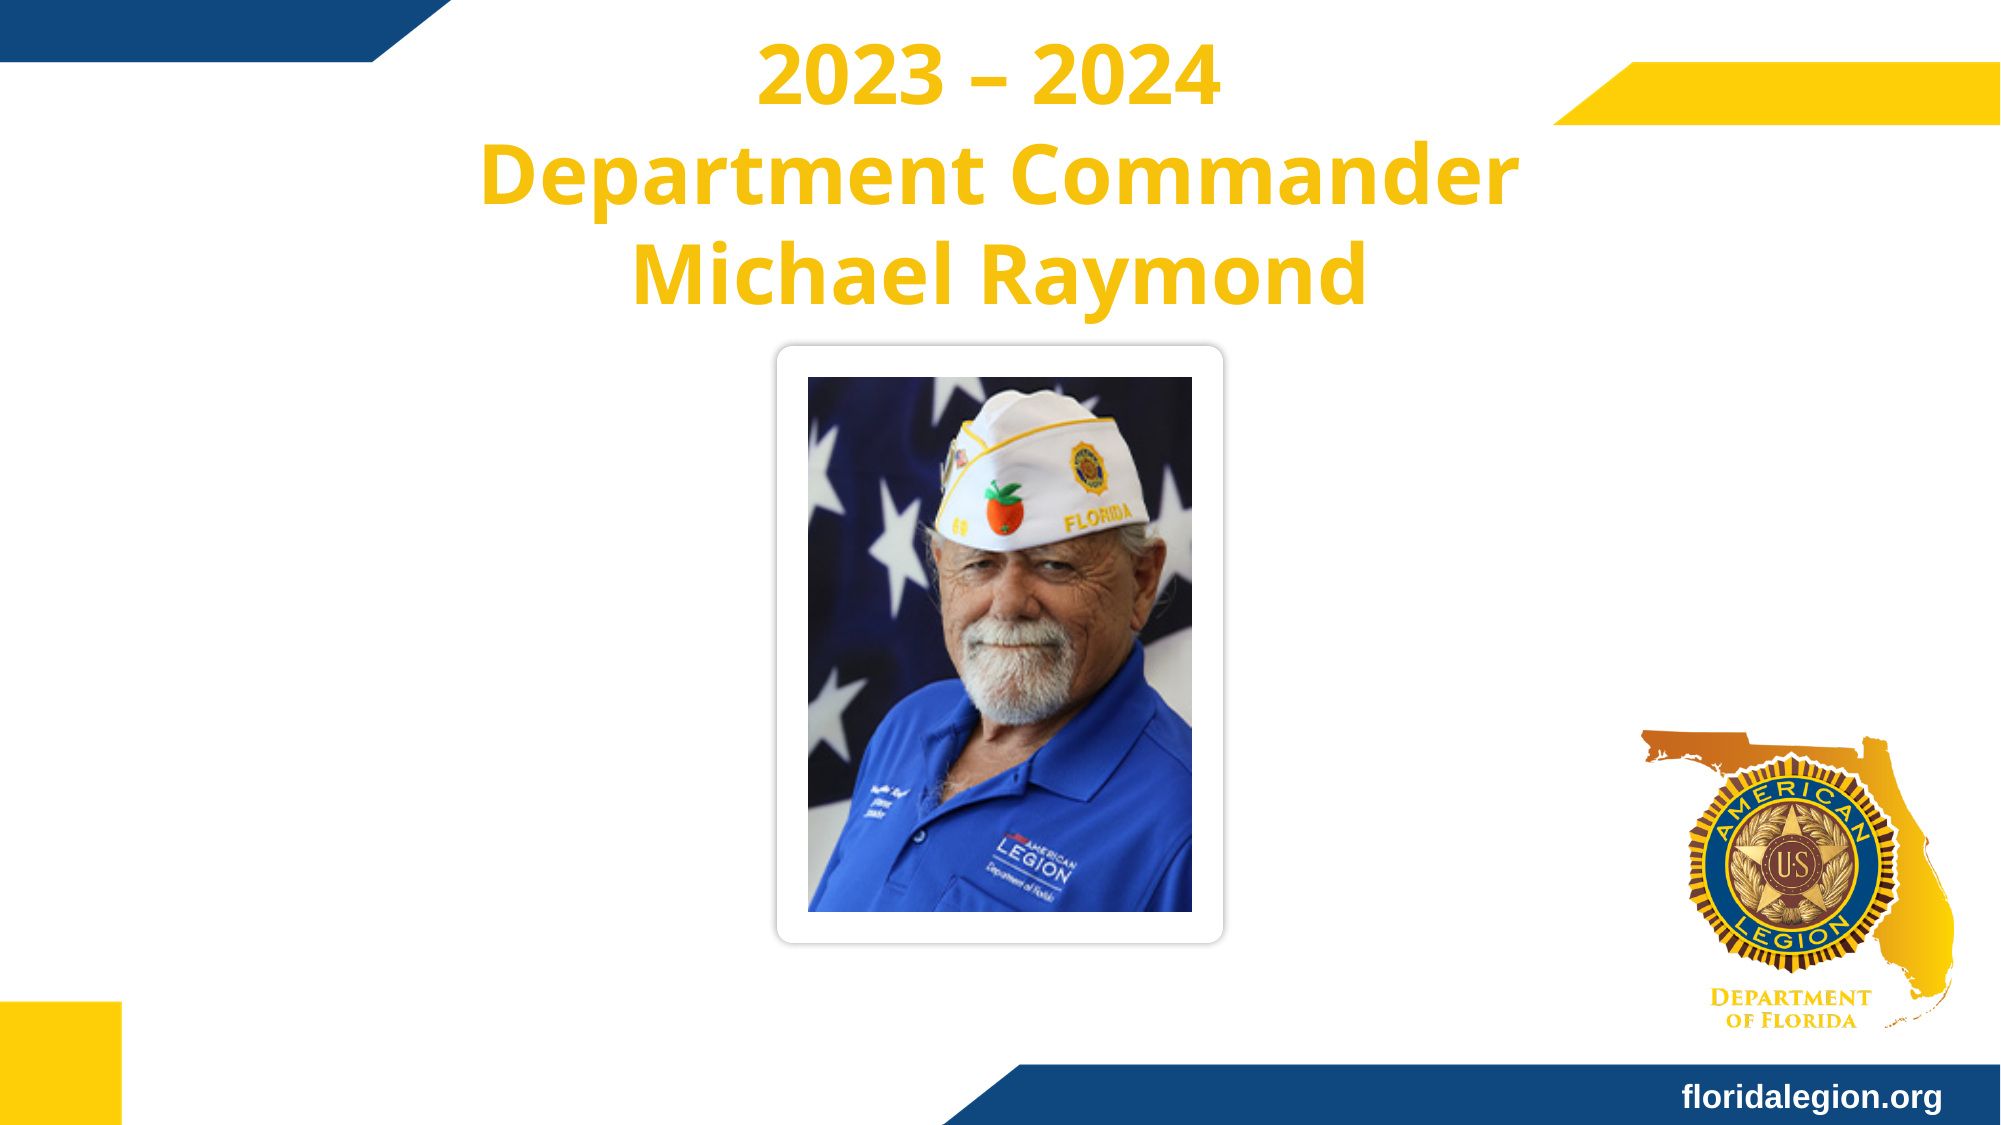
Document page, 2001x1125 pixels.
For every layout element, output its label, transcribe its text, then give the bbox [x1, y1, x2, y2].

text_box 2023 – 2024 Department Commander Michael Raymond [223, 12, 1777, 509]
text_box floridalegion.org [1666, 1067, 2000, 1123]
picture [0, 0, 2001, 1125]
